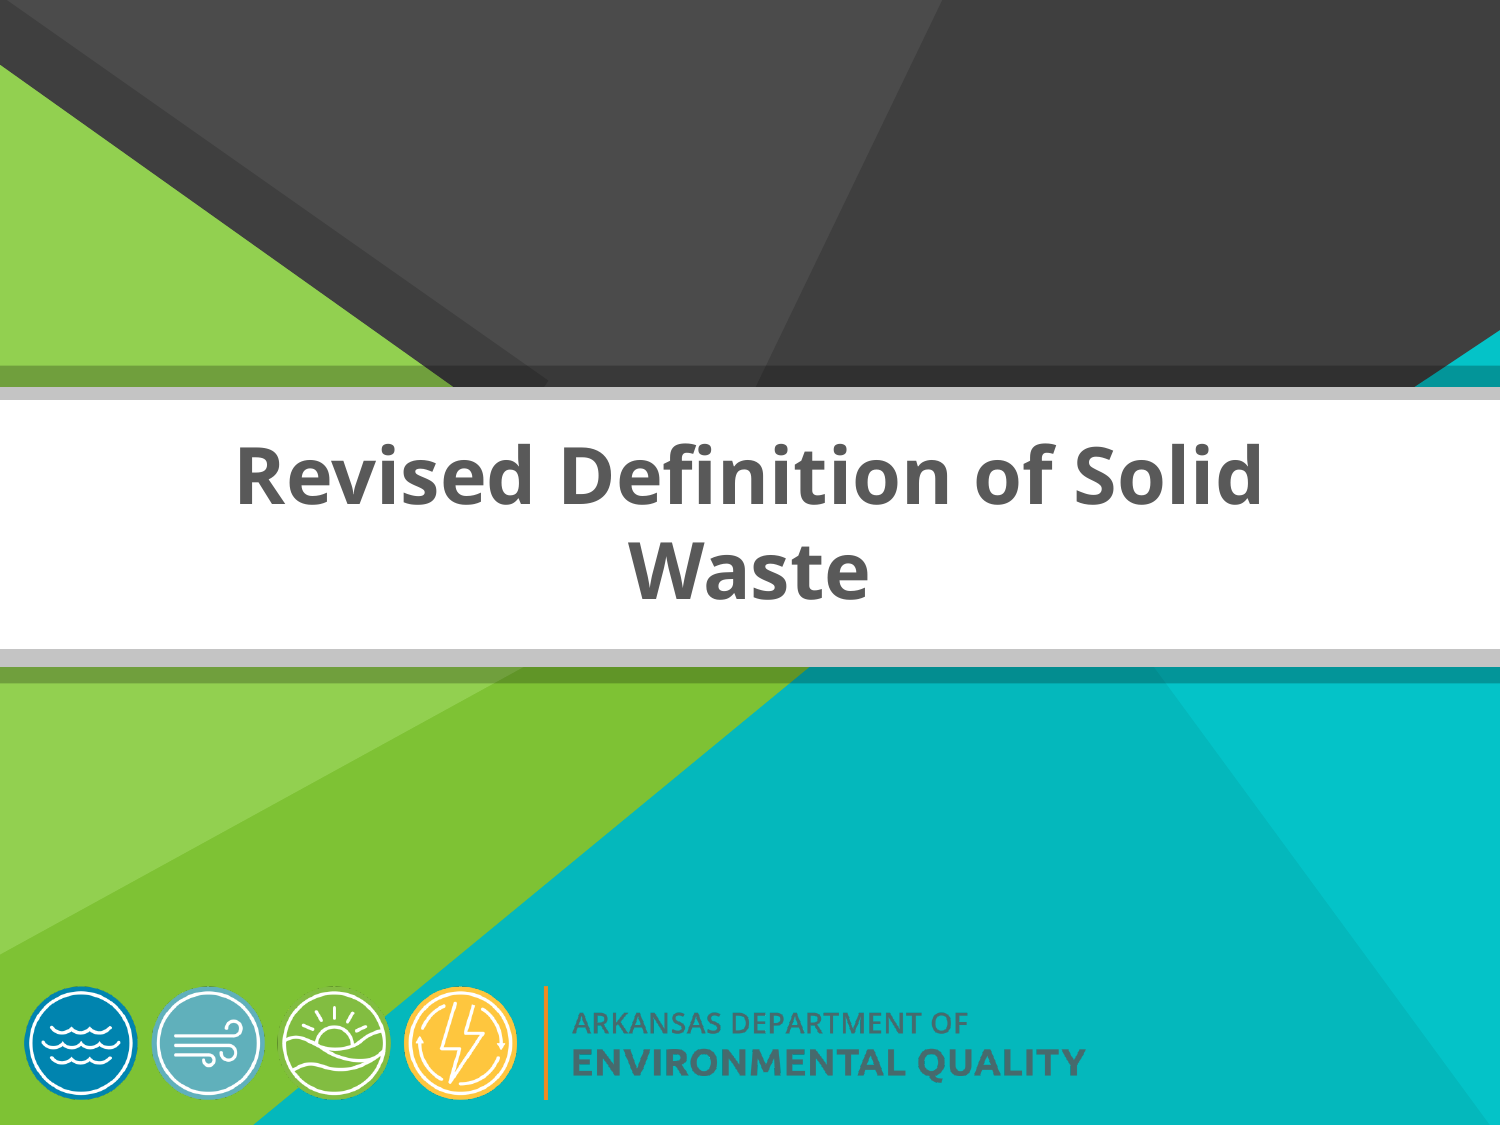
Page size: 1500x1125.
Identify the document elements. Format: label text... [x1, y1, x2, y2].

picture [24, 984, 1086, 1101]
picture [30, 992, 132, 1095]
title Revised Definition of Solid Waste [112, 437, 1388, 604]
